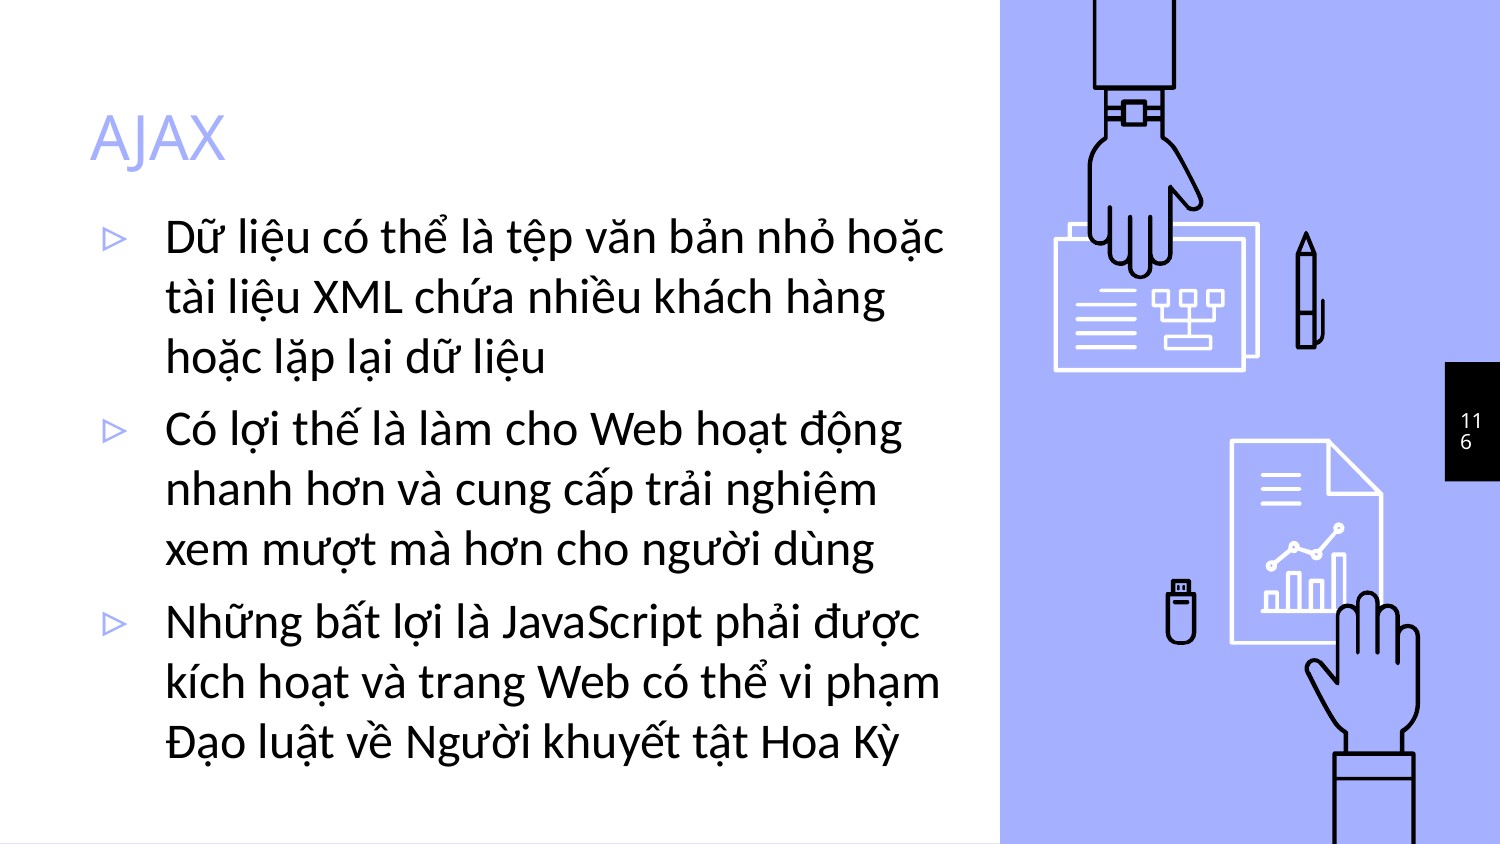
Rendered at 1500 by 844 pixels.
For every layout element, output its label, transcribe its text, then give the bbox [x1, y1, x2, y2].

list Dữ liệu có thể là tệp văn bản nhỏ hoặc tài liệu XML chứa nhiều khách hàng hoặc lặp lại dữ liệu Có lợi thế là làm cho Web hoạt động nhanh hơn và cung cấp trải nghiệm xem mượt mà hơn cho người dùng Những bất lợi là JavaScript phải được kích hoạt và trang Web có thể vi phạm Đạo luật về Người khuyết tật Hoa Kỳ [75, 188, 967, 794]
title AJAX [75, 30, 967, 188]
slide_number 116 [1444, 362, 1500, 482]
